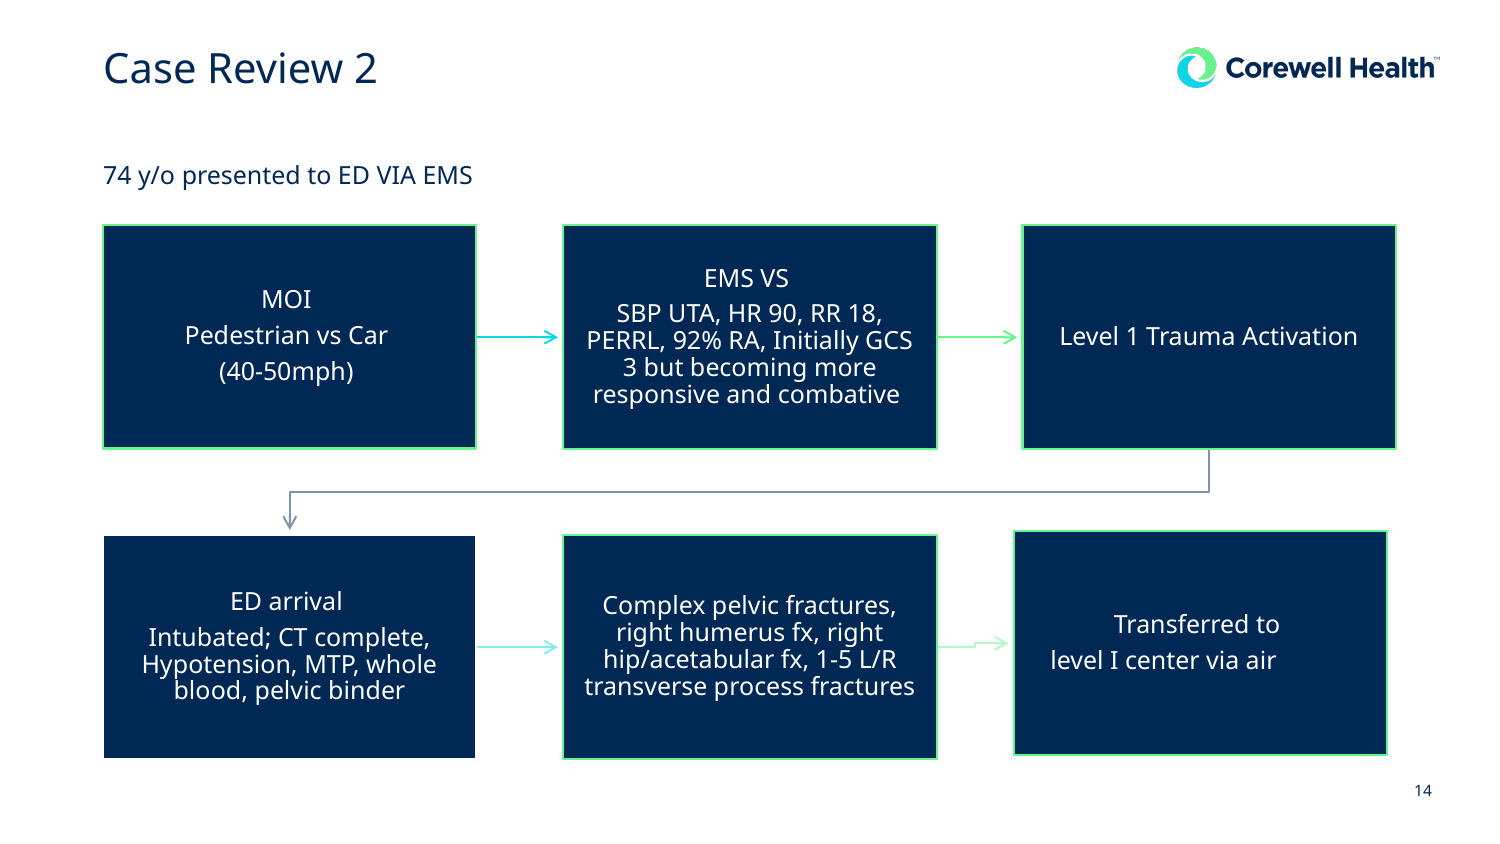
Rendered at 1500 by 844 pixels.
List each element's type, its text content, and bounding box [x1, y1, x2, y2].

slide_number 14 [1387, 780, 1433, 803]
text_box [102, 224, 1398, 761]
text_box Case Review 2 74 y/o presented to ED VIA EMS [103, 41, 670, 192]
